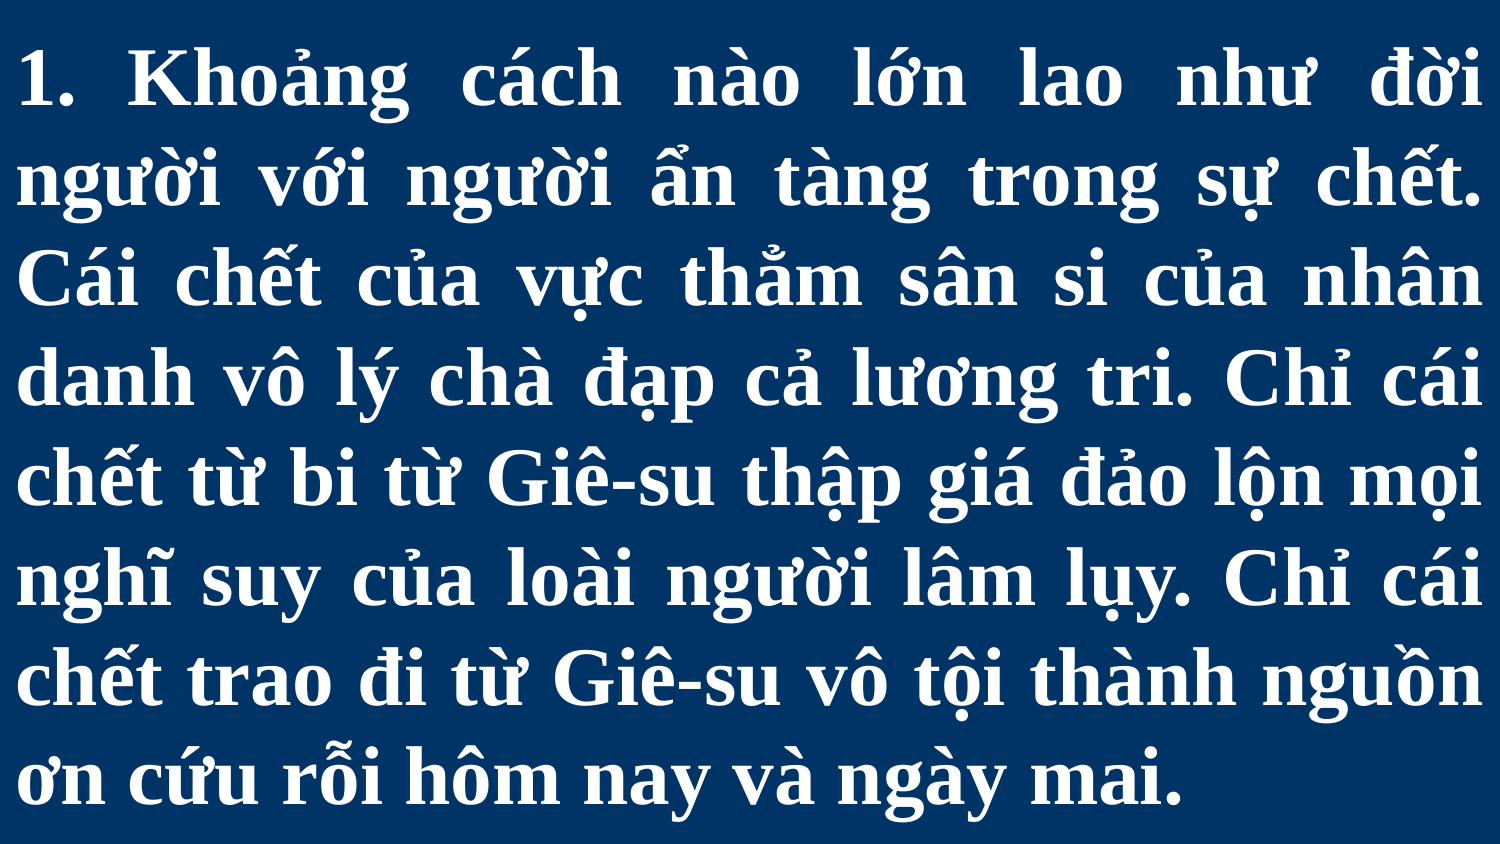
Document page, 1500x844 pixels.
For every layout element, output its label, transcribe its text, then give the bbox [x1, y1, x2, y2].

title 1. Khoảng cách nào lớn lao như đời người với người ẩn tàng trong sự chết. Cái chết của vực thẳm sân si của nhân danh vô lý chà đạp cả lương tri. Chỉ cái chết từ bi từ Giê-su thập giá đảo lộn mọi nghĩ suy của loài người lâm lụy. Chỉ cái chết trao đi từ Giê-su vô tội thành nguồn ơn cứu rỗi hôm nay và ngày mai. [0, 0, 1500, 844]
